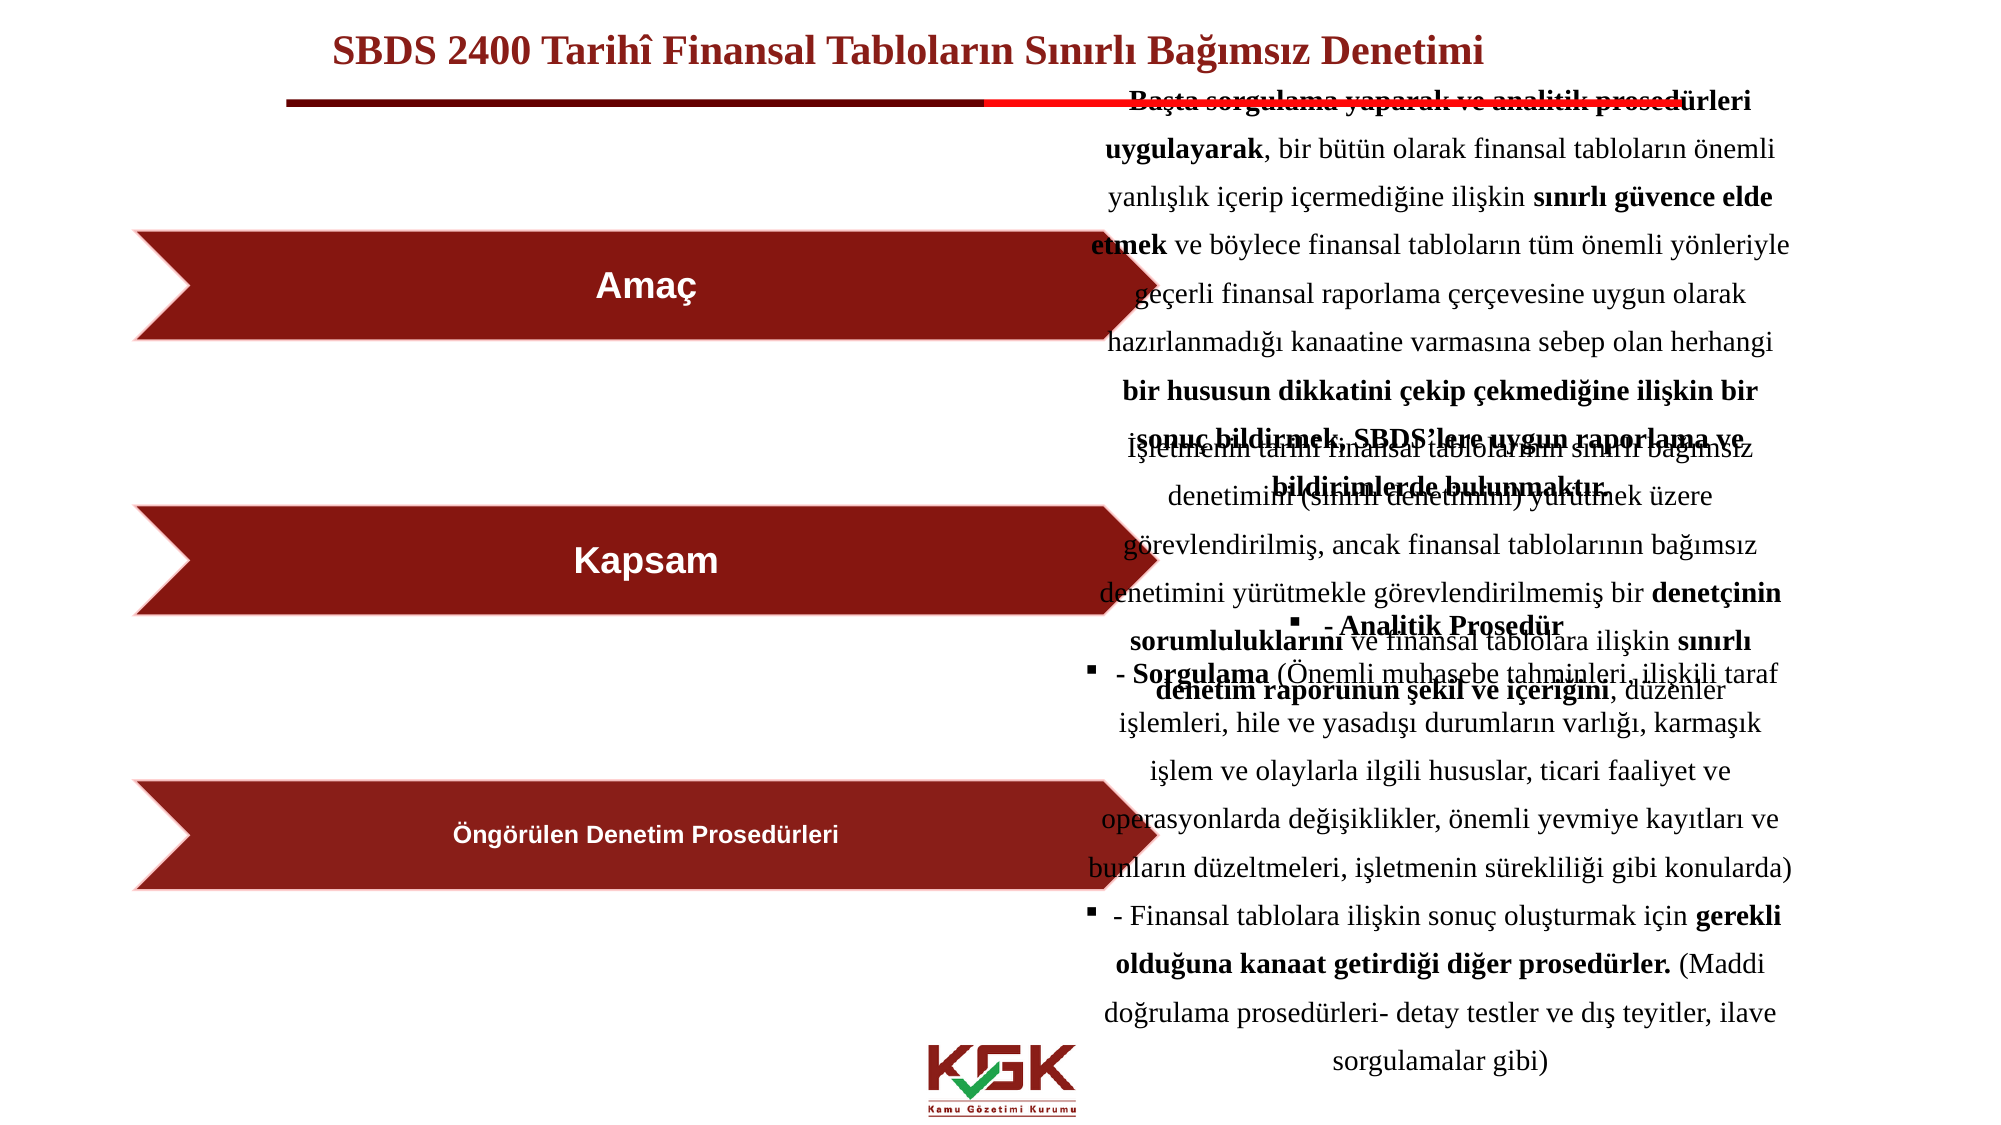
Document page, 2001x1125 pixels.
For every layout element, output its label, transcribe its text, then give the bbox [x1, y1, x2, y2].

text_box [133, 148, 1867, 973]
picture [913, 1035, 1087, 1125]
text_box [286, 99, 1682, 107]
title SBDS 2400 Tarihî Finansal Tabloların Sınırlı Bağımsız Denetimi [317, 8, 1711, 95]
